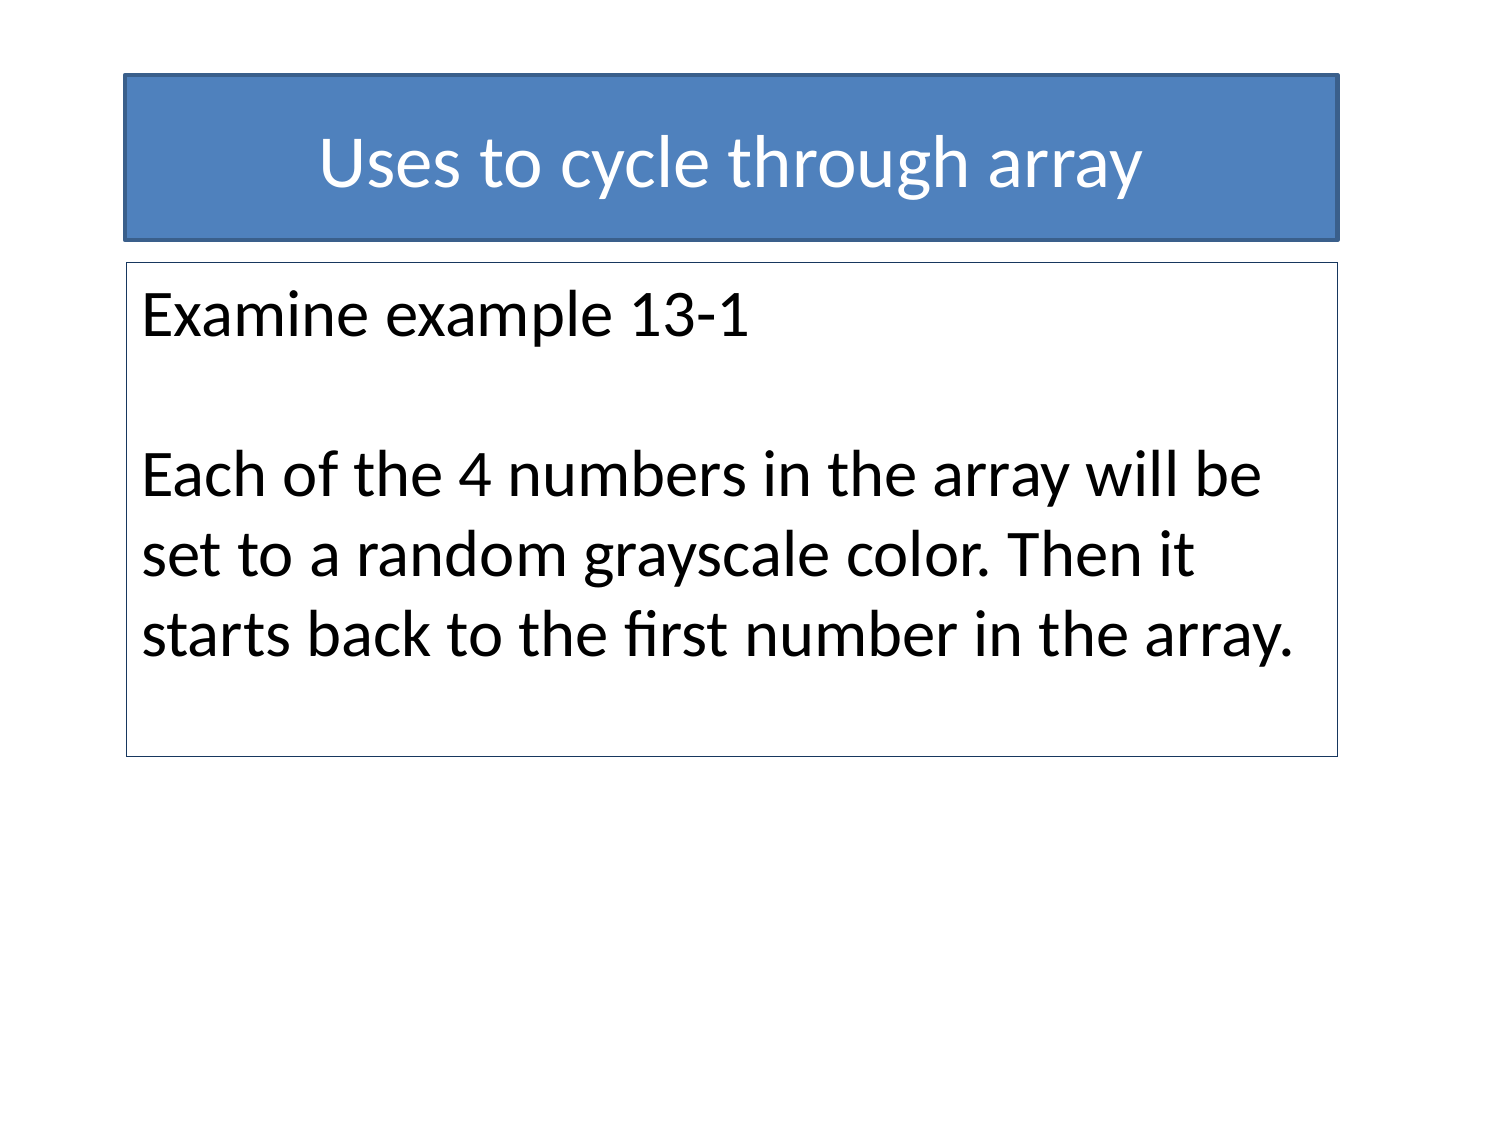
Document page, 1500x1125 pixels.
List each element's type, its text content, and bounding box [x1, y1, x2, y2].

text_box Uses to cycle through array [123, 73, 1340, 242]
text_box Examine example 13-1 Each of the 4 numbers in the array will be set to a random grayscale color. Then it starts back to the first number in the array. [126, 262, 1338, 757]
